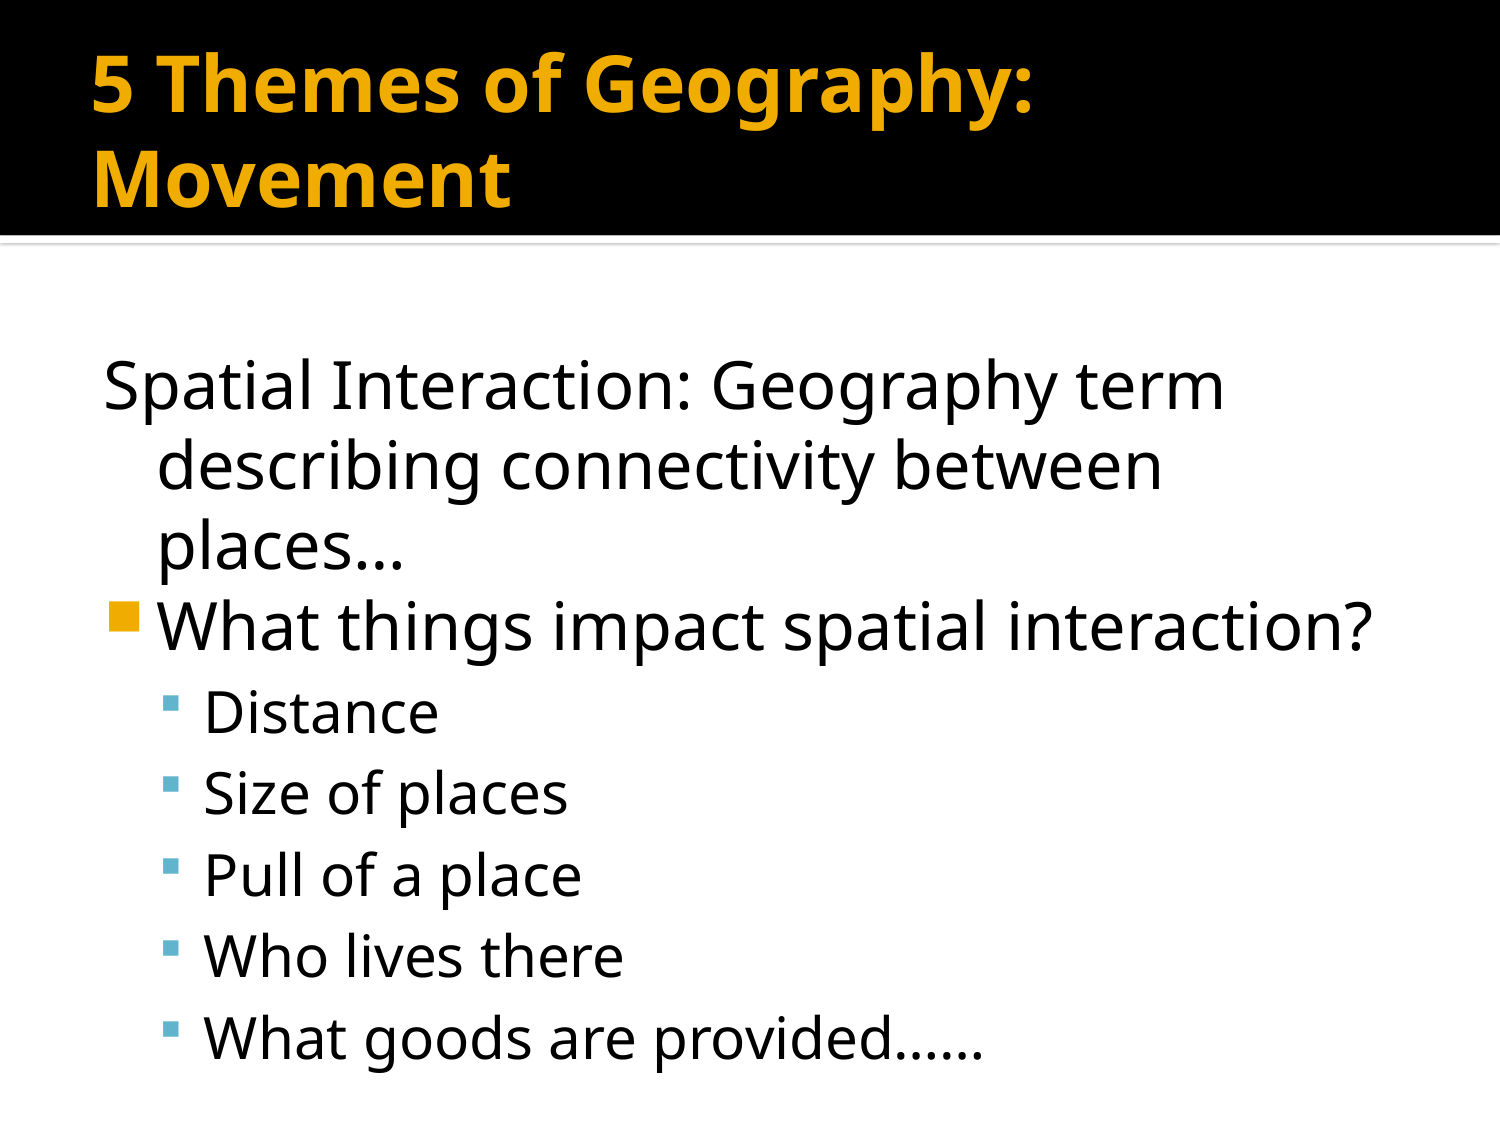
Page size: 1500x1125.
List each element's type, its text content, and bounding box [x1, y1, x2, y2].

title 5 Themes of Geography: Movement [75, 25, 1425, 231]
list Spatial Interaction: Geography term describing connectivity between places… What things impact spatial interaction? Distance Size of places Pull of a place Who lives there What goods are provided…… [75, 327, 1425, 1079]
